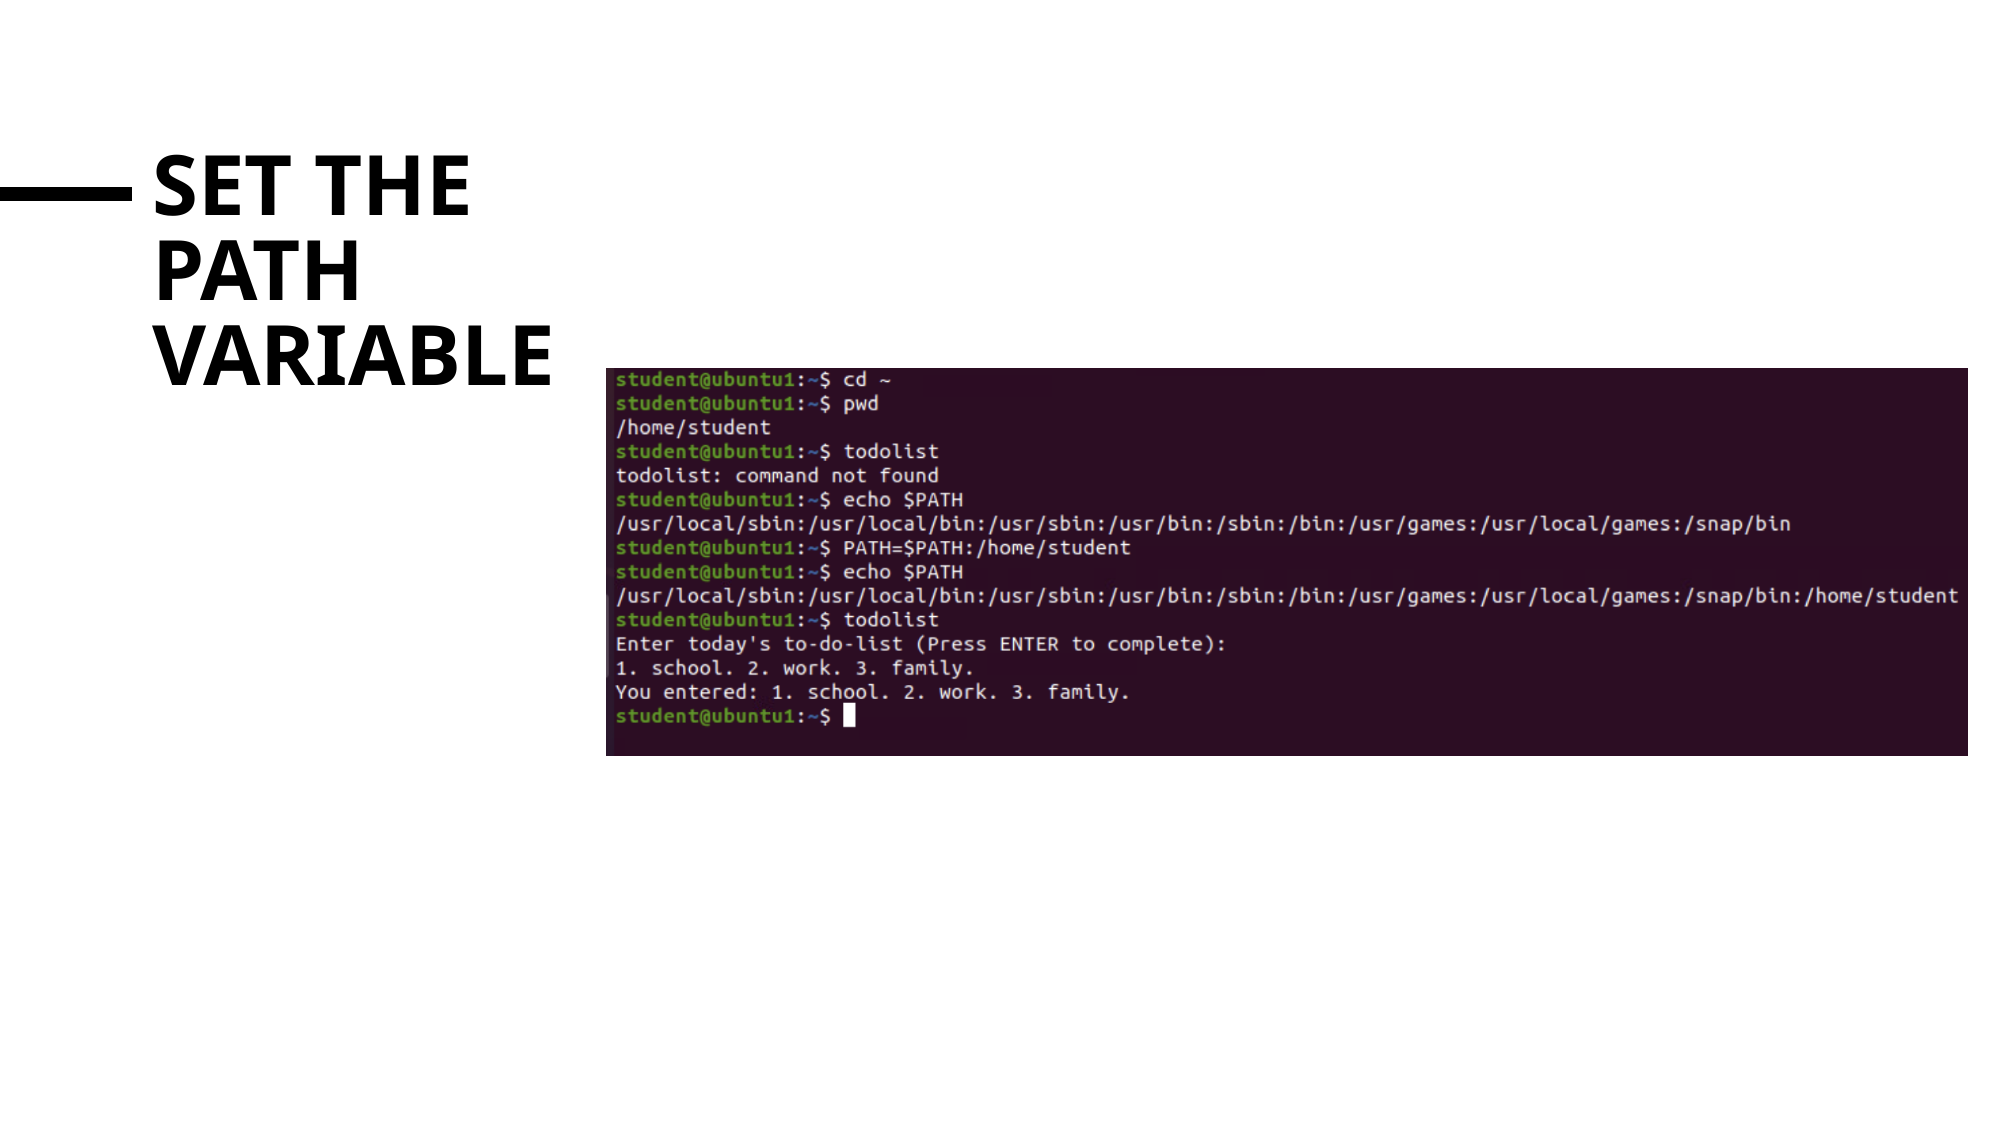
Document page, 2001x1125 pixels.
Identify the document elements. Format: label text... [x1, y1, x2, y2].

title Set the PATH variable [137, 140, 636, 450]
picture [606, 368, 1968, 756]
